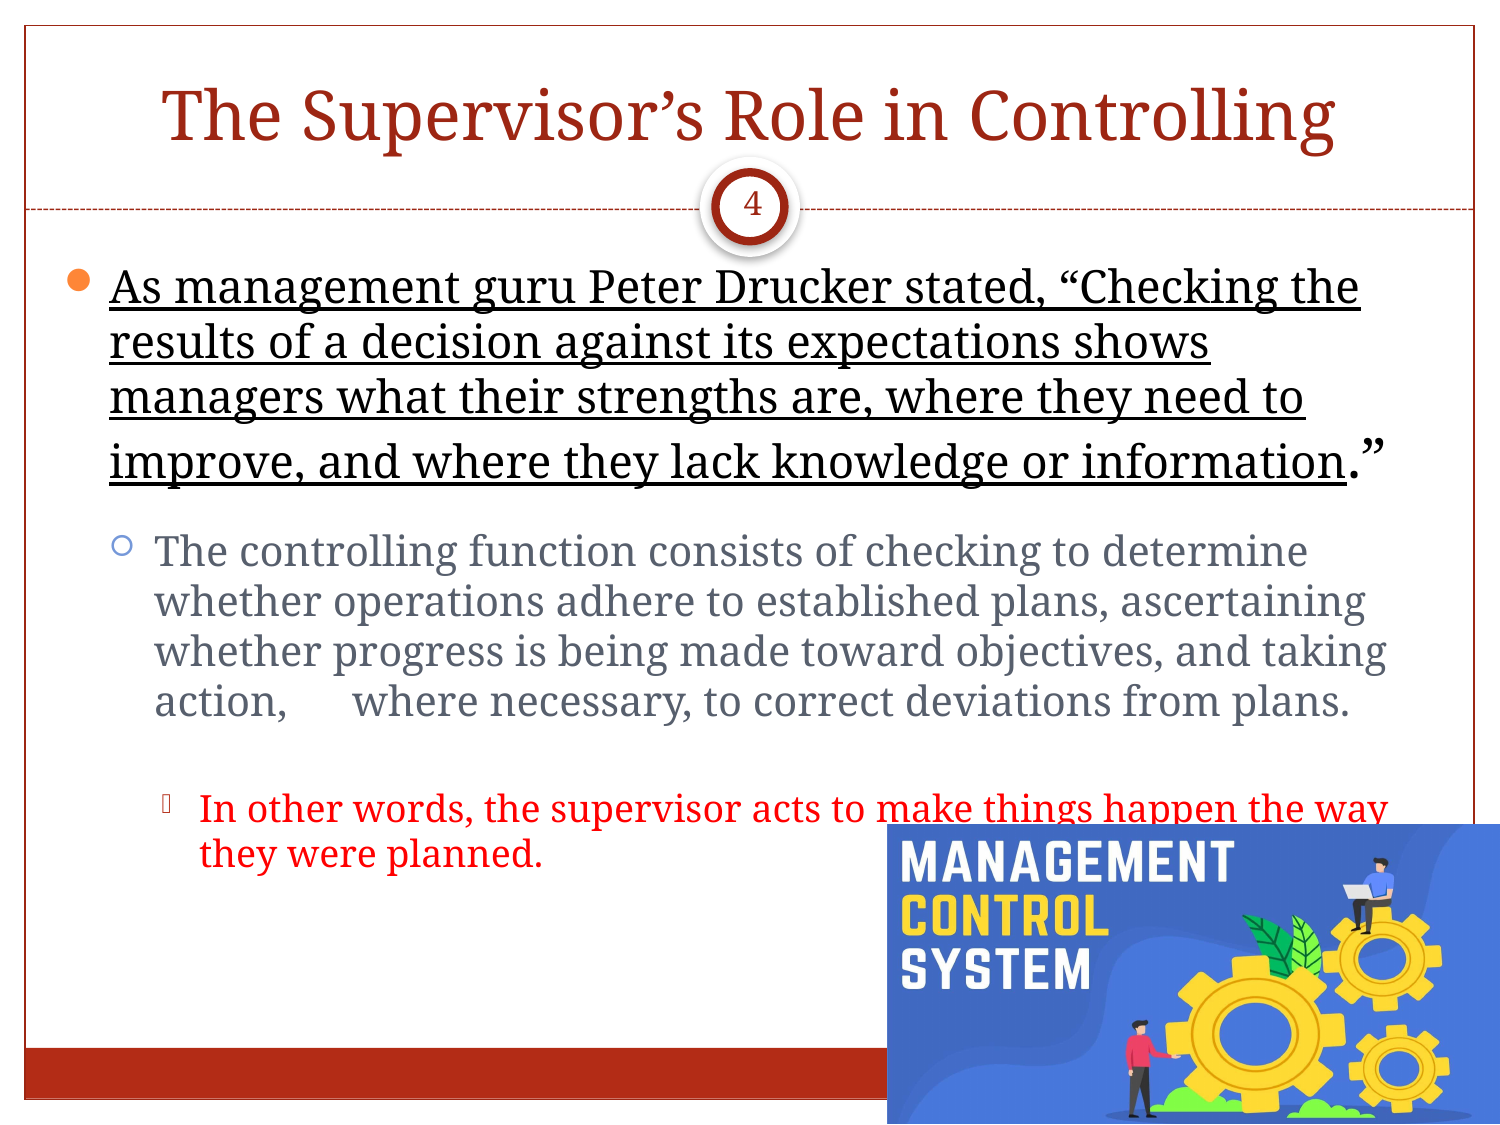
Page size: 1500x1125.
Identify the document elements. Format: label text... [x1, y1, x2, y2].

picture [887, 824, 1500, 1124]
title The Supervisor’s Role in Controlling [49, 37, 1450, 162]
slide_number 4 [715, 168, 791, 241]
list As management guru Peter Drucker stated, “Checking the results of a decision against its expectations shows managers what their strengths are, where they need to improve, and where they lack knowledge or information.” The controlling function consists of checking to determine whether operations adhere to established plans, ascertaining whether progress is being made toward objectives, and taking action, where necessary, to correct deviations from plans. In other words, the supervisor acts to make things happen the way they were planned. [49, 250, 1445, 1001]
